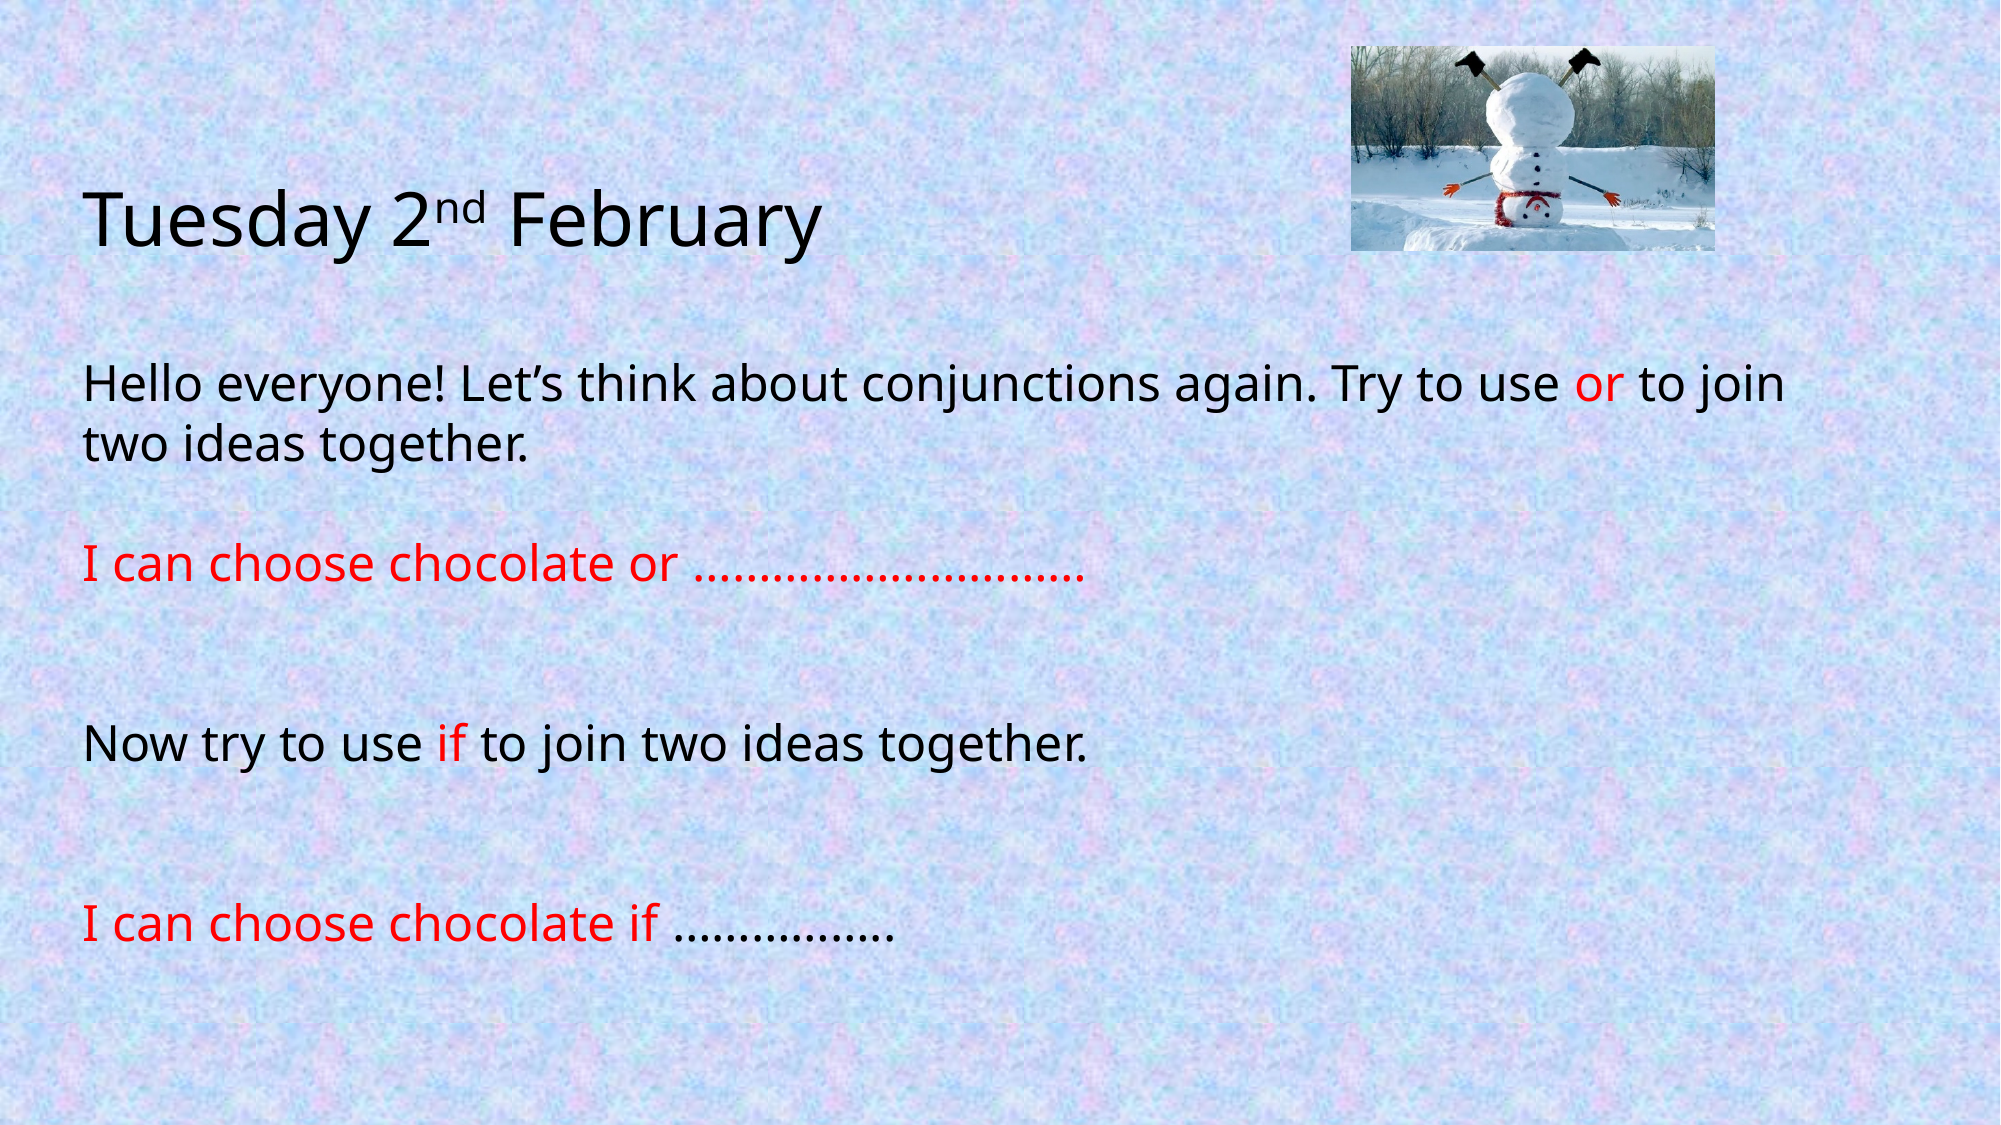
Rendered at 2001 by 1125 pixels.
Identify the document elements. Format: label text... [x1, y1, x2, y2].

picture [0, 0, 2001, 1125]
text_box Tuesday 2nd February Hello everyone! Let’s think about conjunctions again. Try to use or to join two ideas together. I can choose chocolate or ………………………… Now try to use if to join two ideas together. I can choose chocolate if …………….. [67, 164, 1840, 959]
